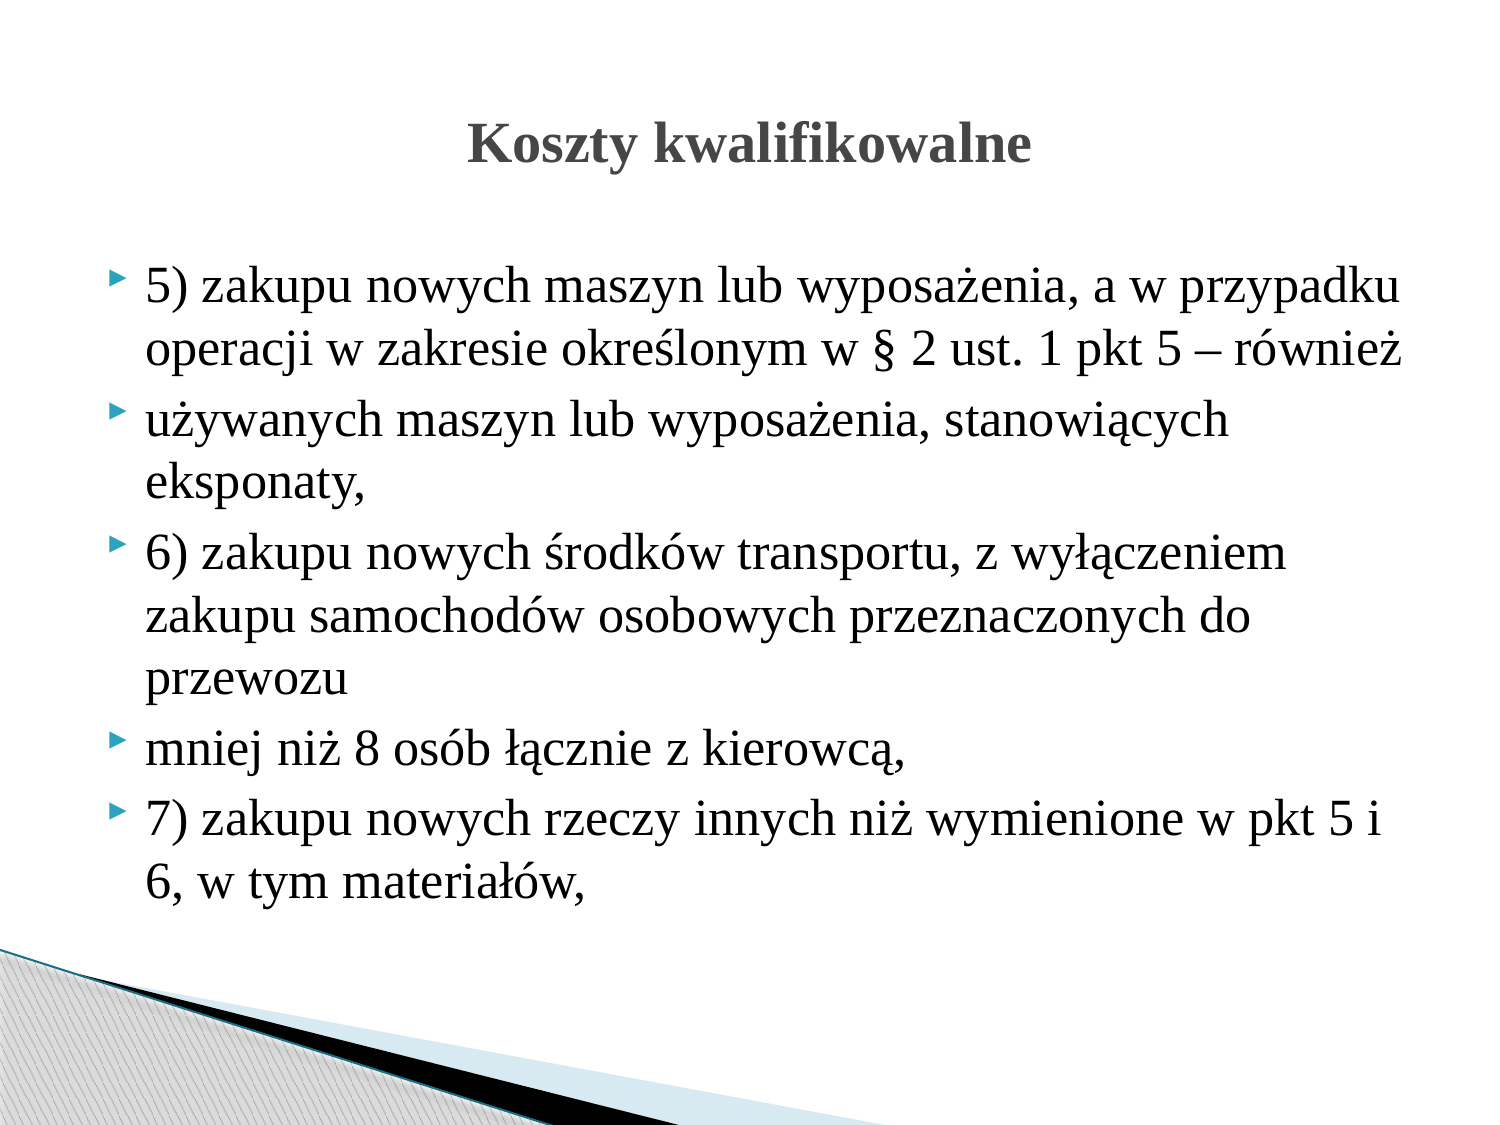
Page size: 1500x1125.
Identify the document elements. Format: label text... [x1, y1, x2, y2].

title Koszty kwalifikowalne [75, 45, 1425, 233]
list 5) zakupu nowych maszyn lub wyposażenia, a w przypadku operacji w zakresie określonym w § 2 ust. 1 pkt 5 – również używanych maszyn lub wyposażenia, stanowiących eksponaty, 6) zakupu nowych środków transportu, z wyłączeniem zakupu samochodów osobowych przeznaczonych do przewozu mniej niż 8 osób łącznie z kierowcą, 7) zakupu nowych rzeczy innych niż wymienione w pkt 5 i 6, w tym materiałów, [75, 243, 1425, 986]
